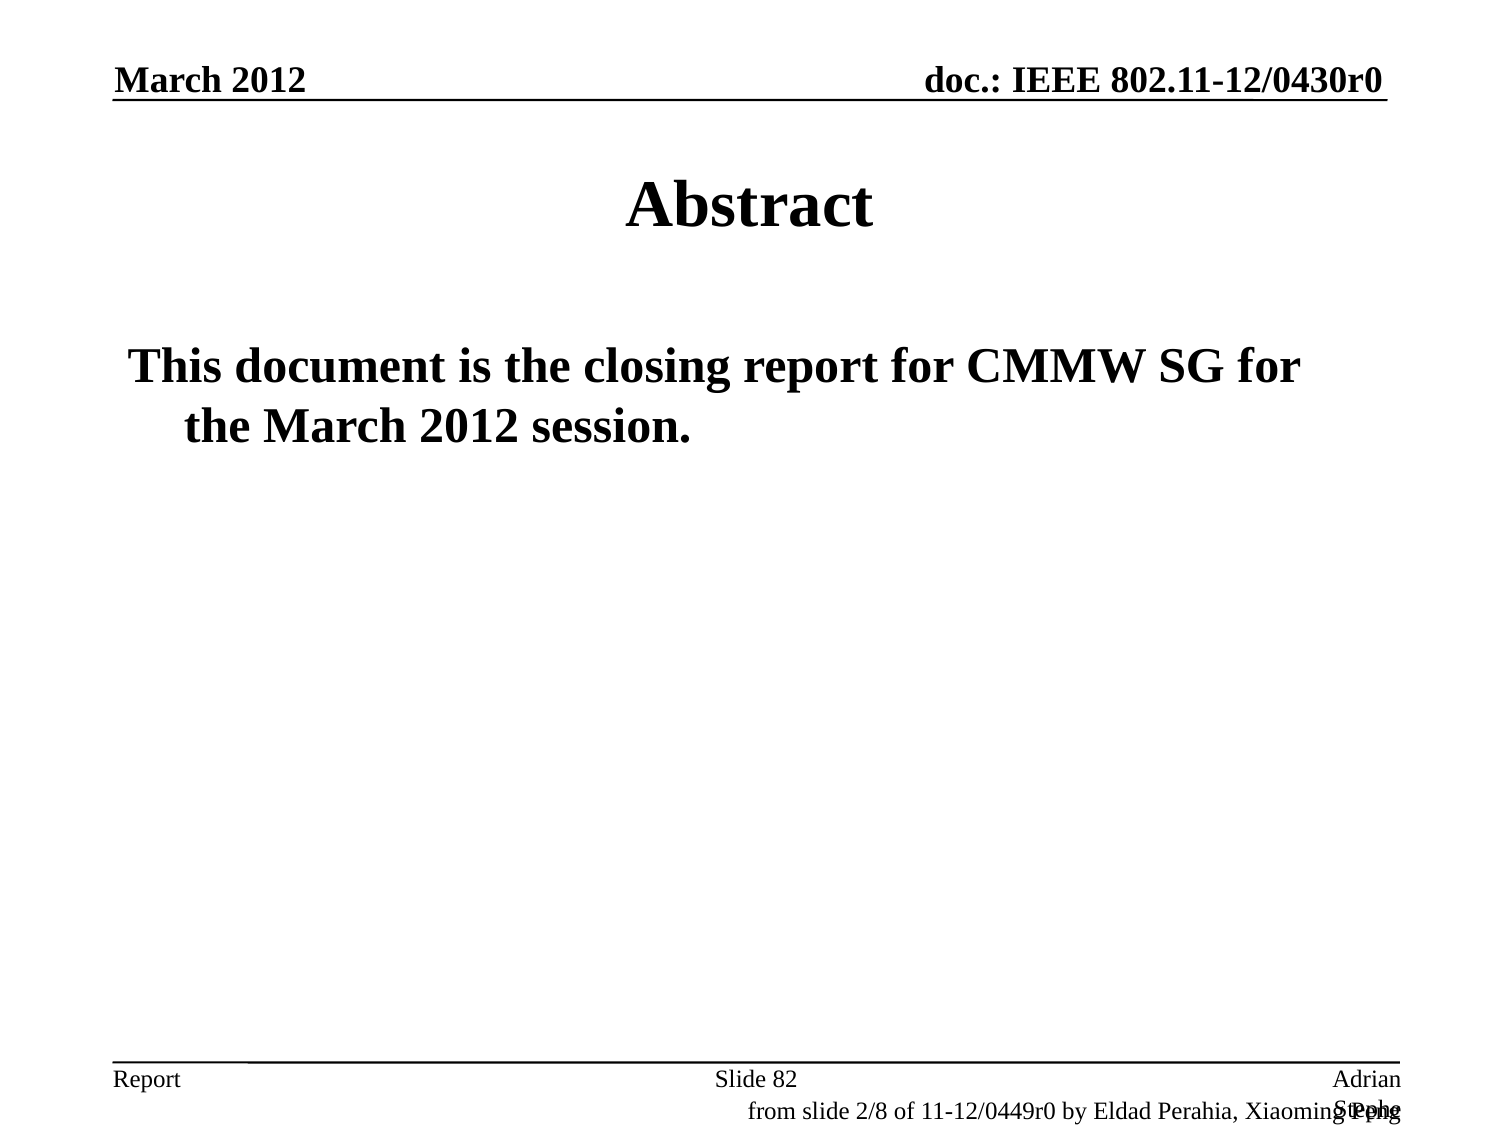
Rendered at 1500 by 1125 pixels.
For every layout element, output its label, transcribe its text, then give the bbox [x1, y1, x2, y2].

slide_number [114, 54, 374, 101]
title Abstract [112, 112, 1388, 288]
text_box from slide 2/8 of 11-12/0449r0 by Eldad Perahia, Xiaoming Peng [343, 1087, 1417, 1125]
slide_number Slide 82 [712, 1061, 800, 1087]
footer Adrian Stephens, Intel Corporation [1324, 1061, 1402, 1087]
list This document is the closing report for CMMW SG for the March 2012 session. [112, 324, 1388, 1000]
